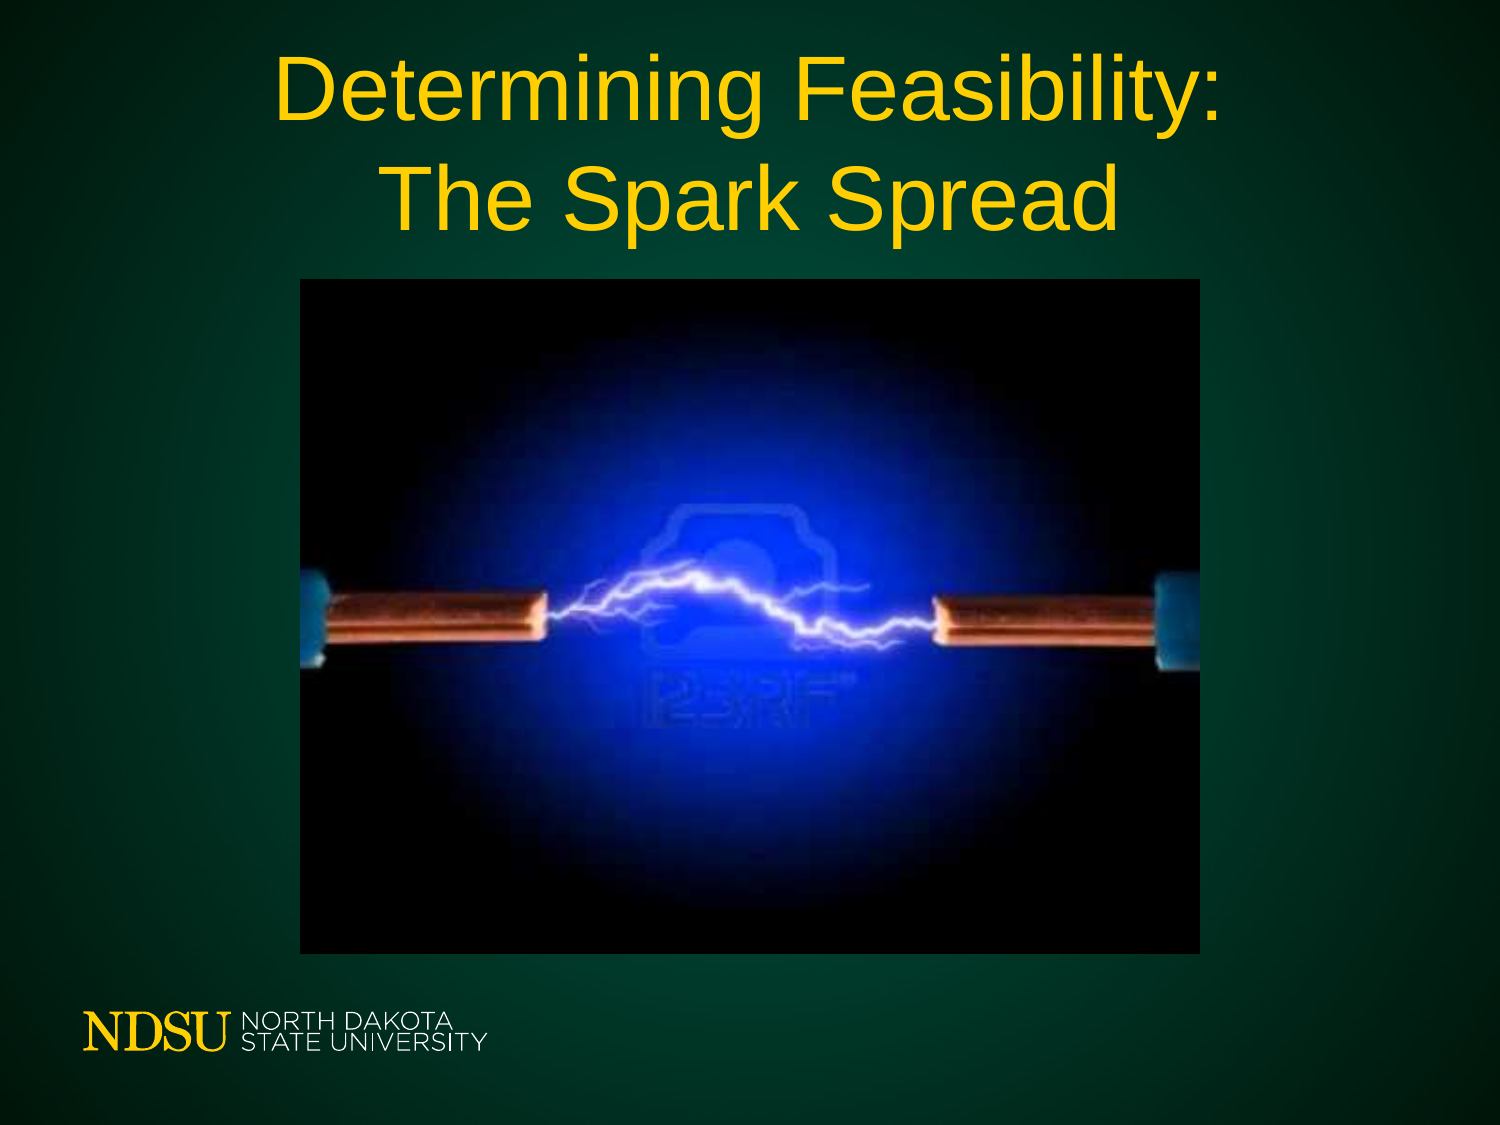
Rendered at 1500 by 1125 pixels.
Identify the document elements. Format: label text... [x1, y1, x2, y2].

picture [0, 0, 1500, 1125]
title Determining Feasibility: The Spark Spread [75, 45, 1425, 233]
